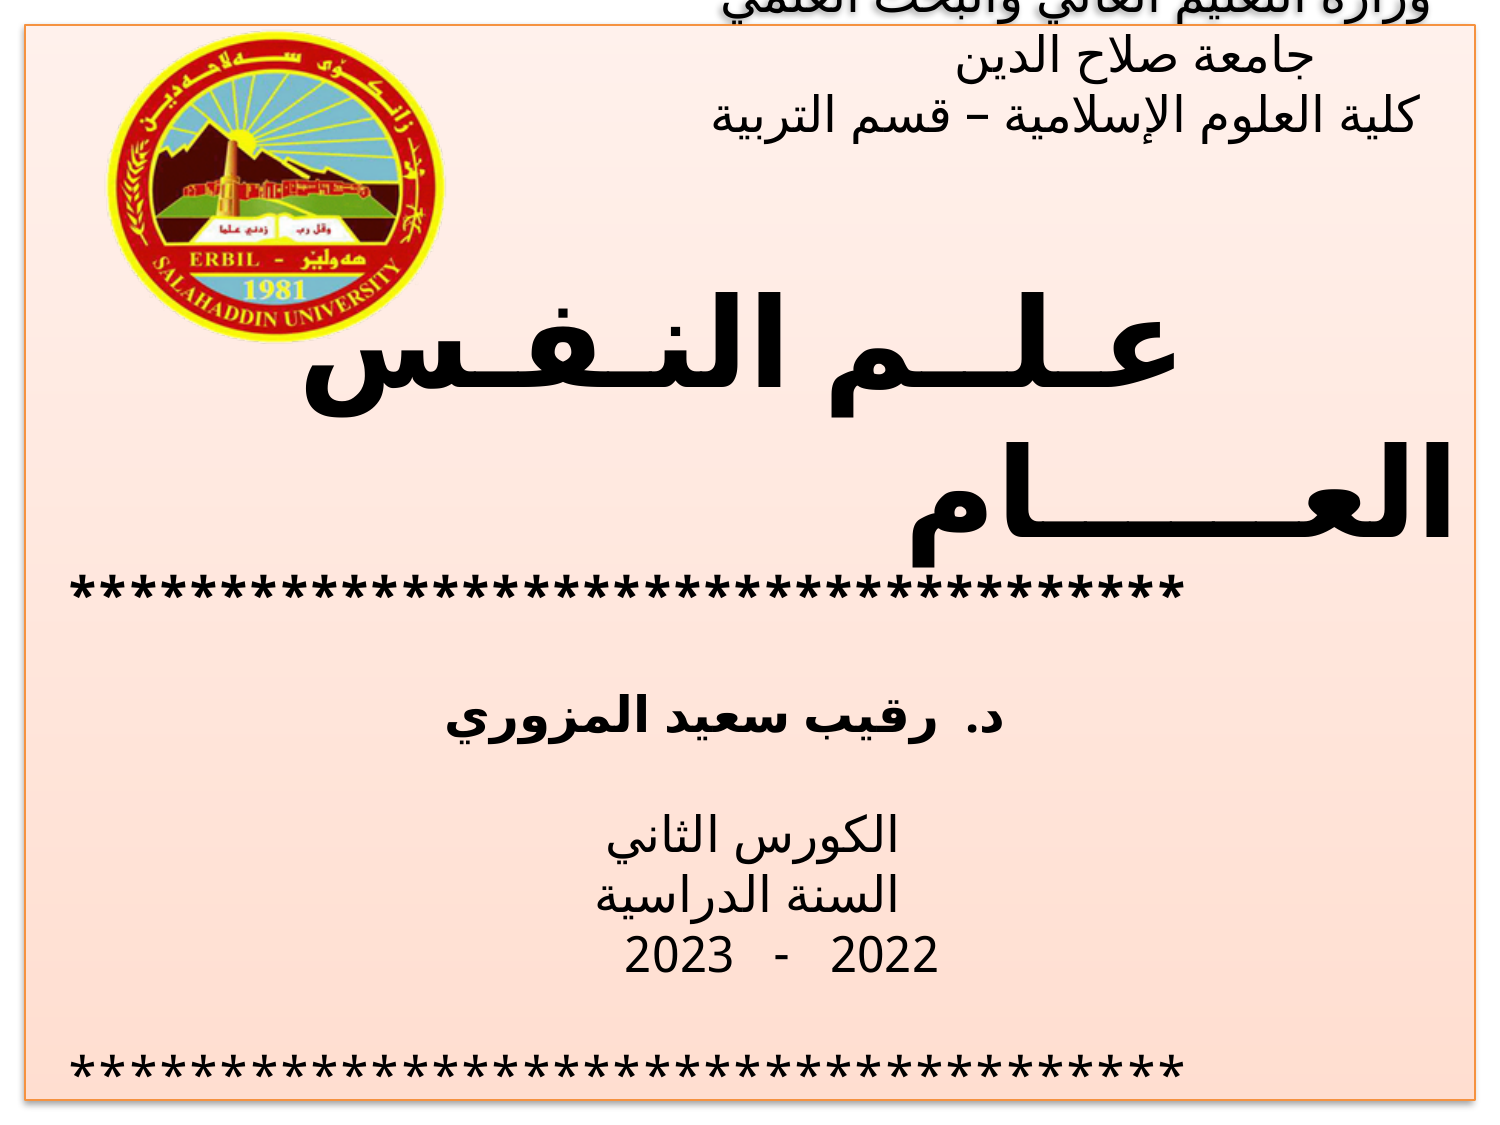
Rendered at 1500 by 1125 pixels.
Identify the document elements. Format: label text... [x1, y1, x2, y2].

picture [99, 24, 463, 351]
title وزارة التعليم العالي والبحث العلمي جامعة صلاح الدين كلية العلوم الإسلامية – قسم التربية عـلــم النـفـس العــــــام ************************************* د. رقيب سعيد المزوري الكورس الثاني السنة الدراسية 2022 - 2023 ************************************* [24, 24, 1476, 1101]
